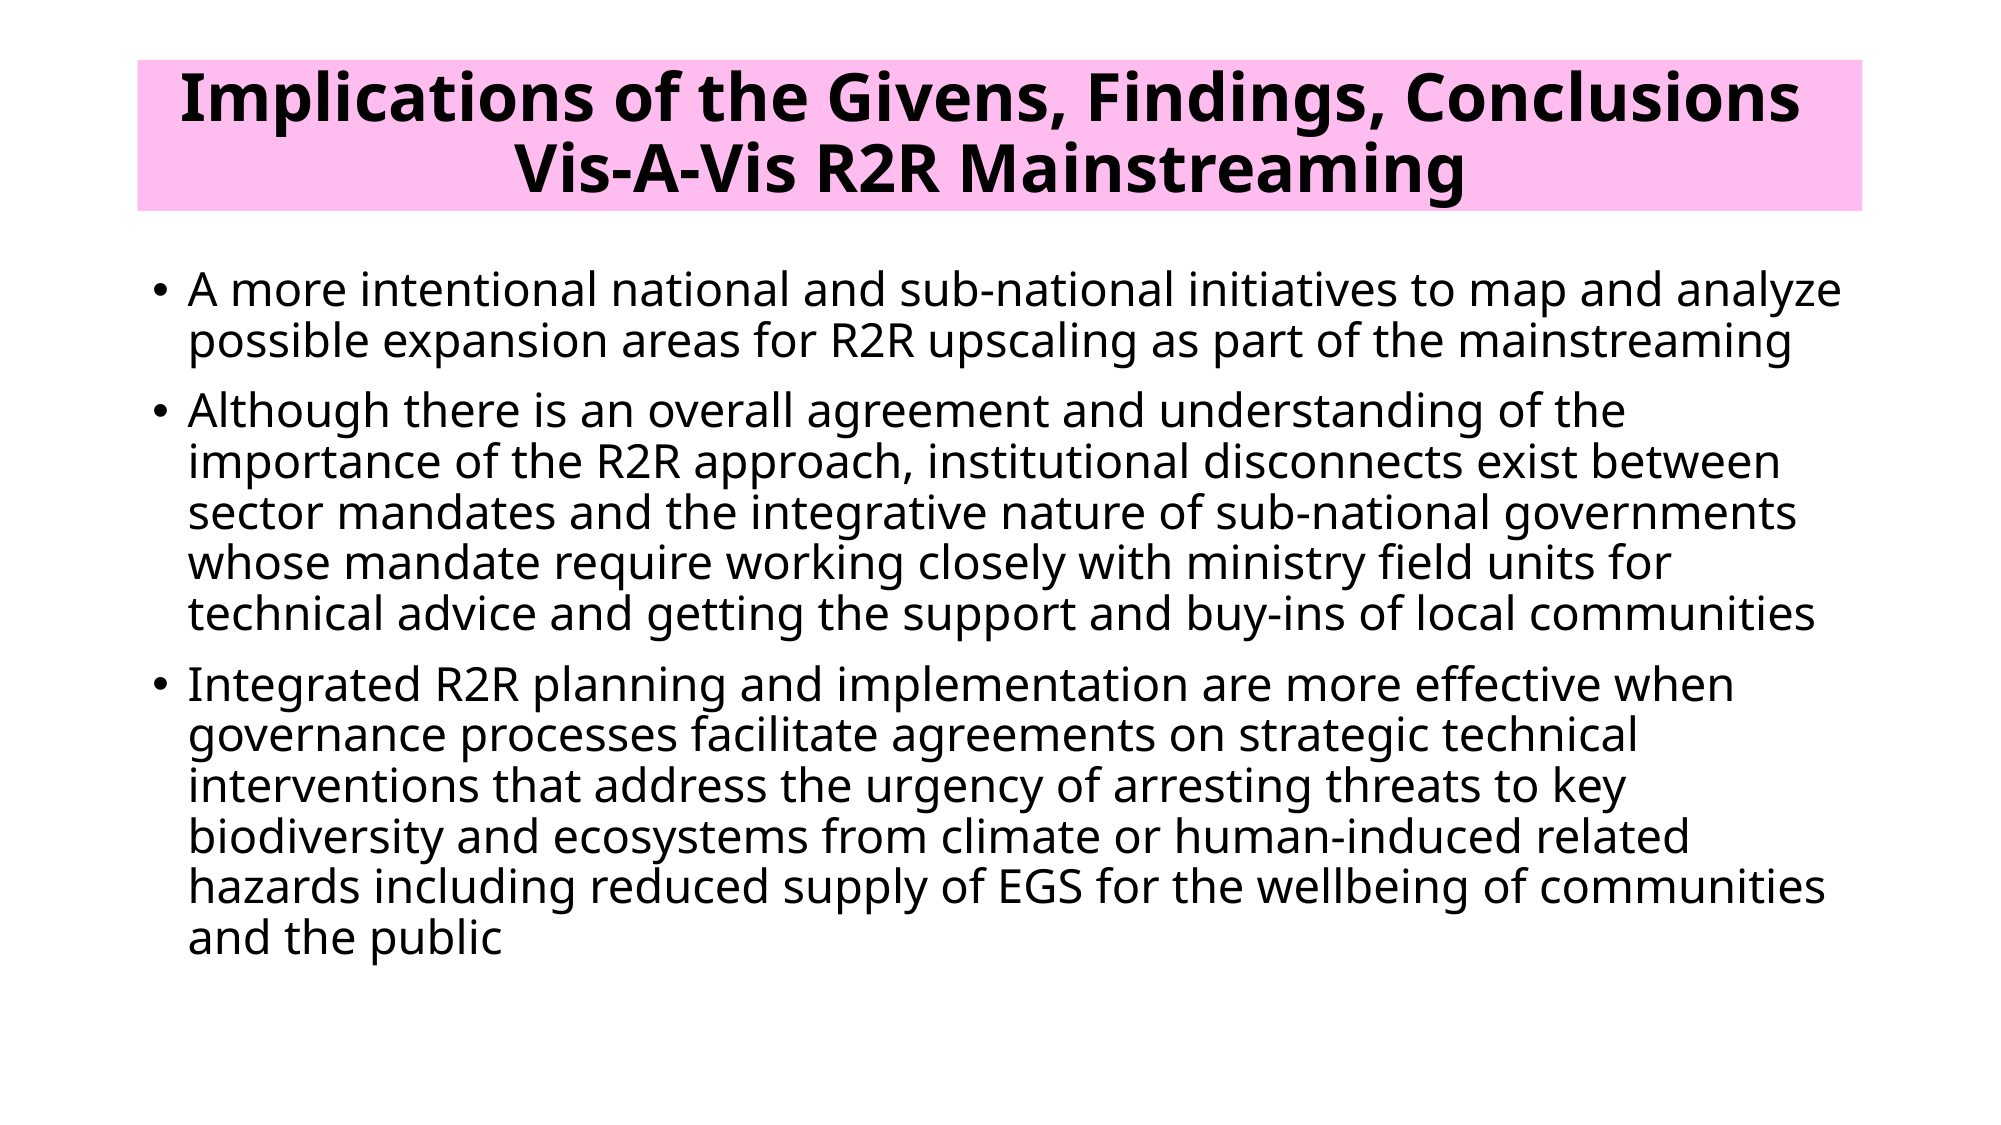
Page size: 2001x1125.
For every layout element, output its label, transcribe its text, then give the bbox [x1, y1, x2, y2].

list A more intentional national and sub-national initiatives to map and analyze possible expansion areas for R2R upscaling as part of the mainstreaming Although there is an overall agreement and understanding of the importance of the R2R approach, institutional disconnects exist between sector mandates and the integrative nature of sub-national governments whose mandate require working closely with ministry field units for technical advice and getting the support and buy-ins of local communities Integrated R2R planning and implementation are more effective when governance processes facilitate agreements on strategic technical interventions that address the urgency of arresting threats to key biodiversity and ecosystems from climate or human-induced related hazards including reduced supply of EGS for the wellbeing of communities and the public [137, 258, 1863, 1066]
title Implications of the Givens, Findings, Conclusions Vis-A-Vis R2R Mainstreaming [137, 59, 1863, 211]
